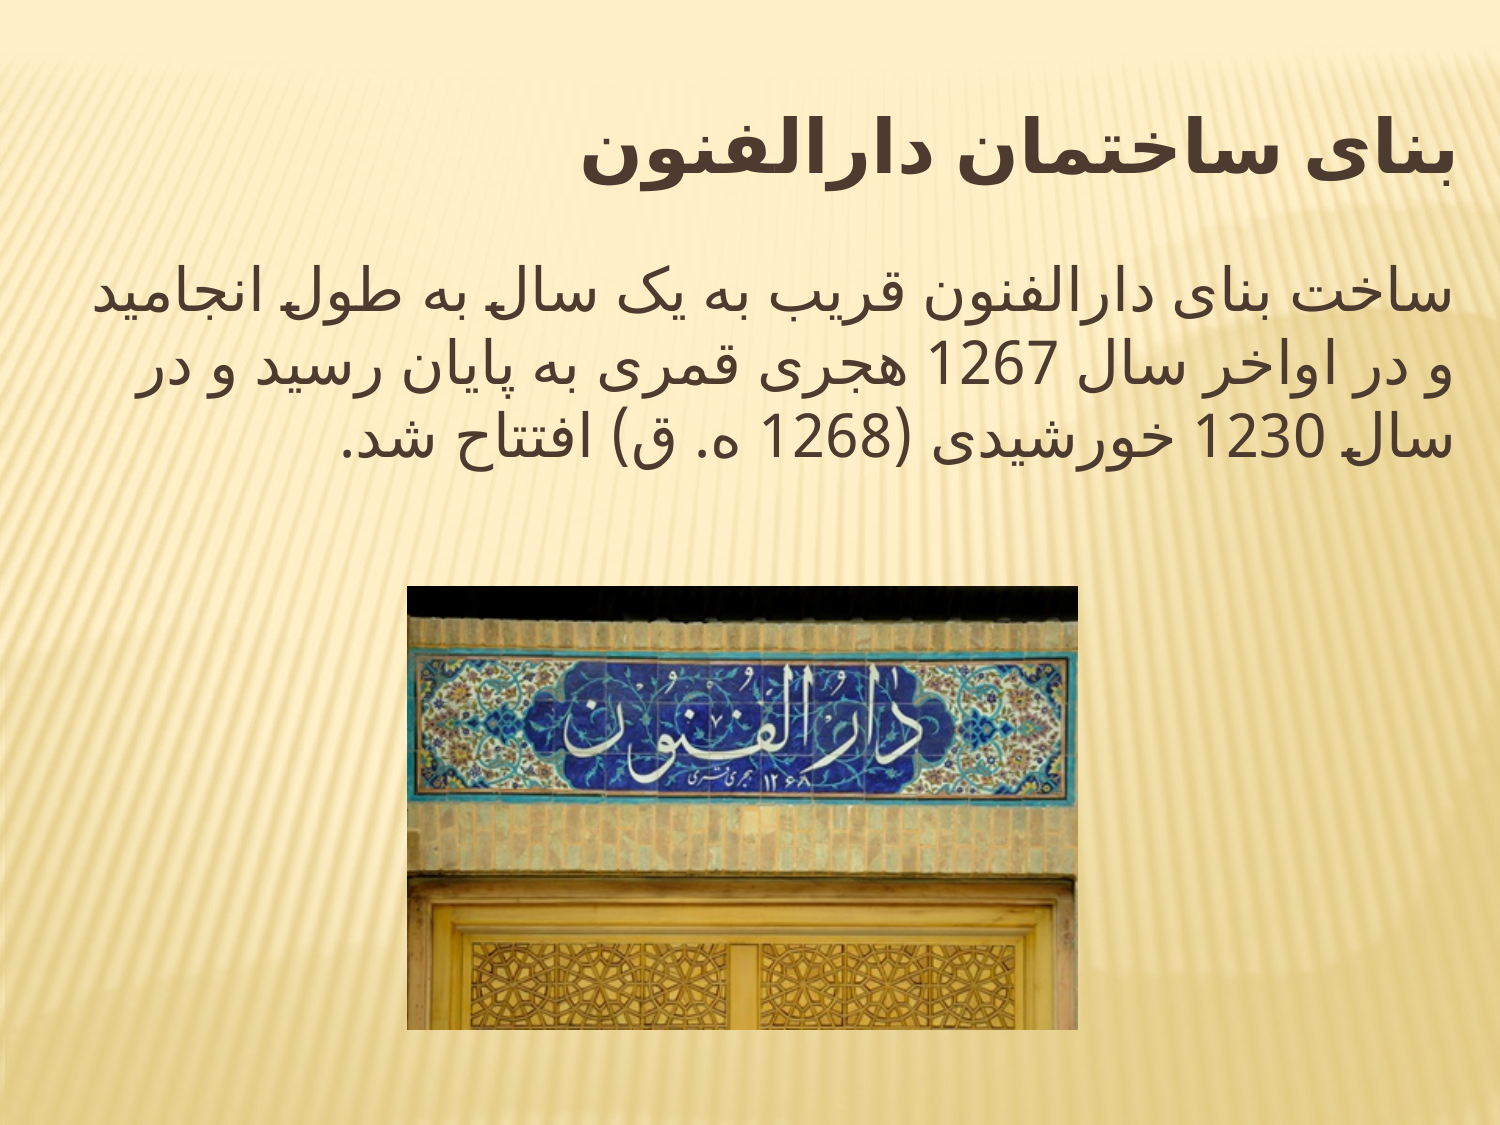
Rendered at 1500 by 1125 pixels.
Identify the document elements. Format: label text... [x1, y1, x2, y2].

title بنای ساختمان دارالفنون [50, 75, 1475, 213]
picture [407, 585, 1079, 1031]
list ساخت بنای دارالفنون قریب به یک سال به طول انجامید و در اواخر سال 1267 هجری قمری به پایان رسید و در سال 1230 خورشیدی (1268 ه. ق) افتتاح شد. [46, 243, 1472, 544]
